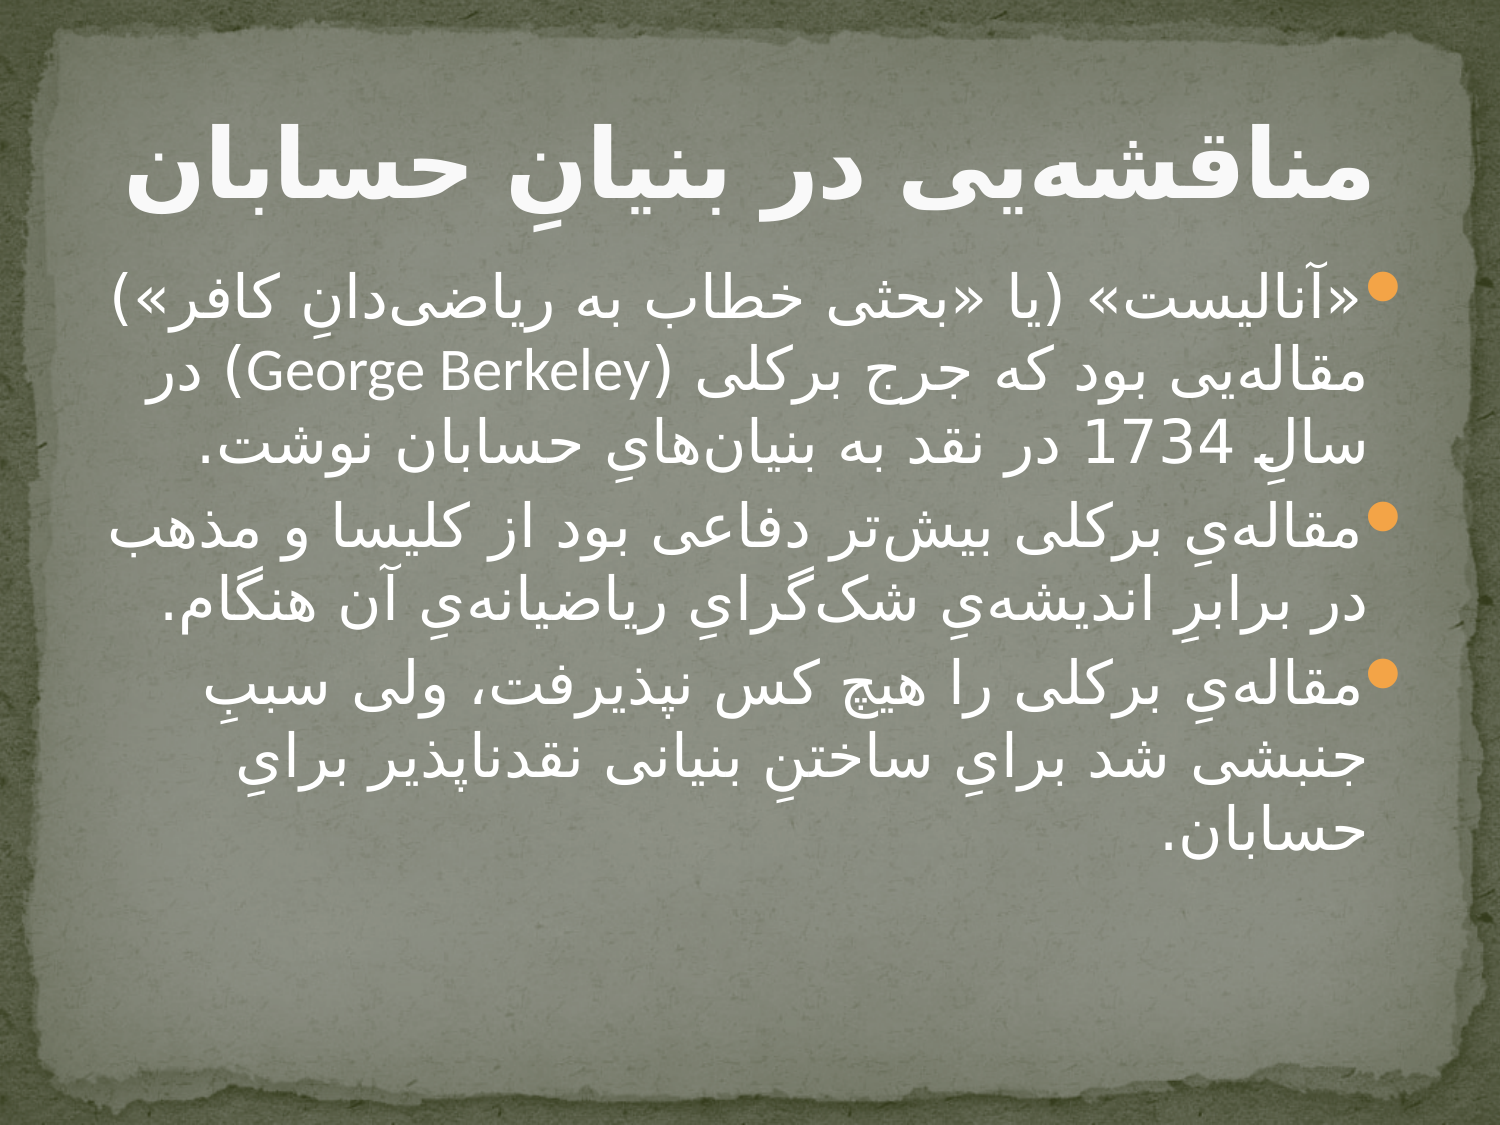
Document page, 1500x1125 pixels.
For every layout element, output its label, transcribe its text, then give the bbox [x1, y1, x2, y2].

title مناقشه‌یی در بنیانِ حسابان [74, 24, 1425, 225]
list «آنالیست» (یا «بحثی خطاب به ریاضی‌دانِ کافر») مقاله‌یی بود که جرج برکلی (George Berkeley) در سالِ 1734 در نقد به بنیان‌هایِ حسابان نوشت. مقاله‌یِ برکلی بیش‌تر دفاعی بود از کلیسا و مذهب در برابرِ اندیشه‌یِ شک‌گرایِ ریاضیانه‌یِ آن هنگام. مقاله‌یِ برکلی را هیچ کس نپذیرفت، ولی سببِ جنبشی شد برایِ ساختنِ بنیانی نقدناپذیر برایِ حسابان. [75, 249, 1425, 1000]
